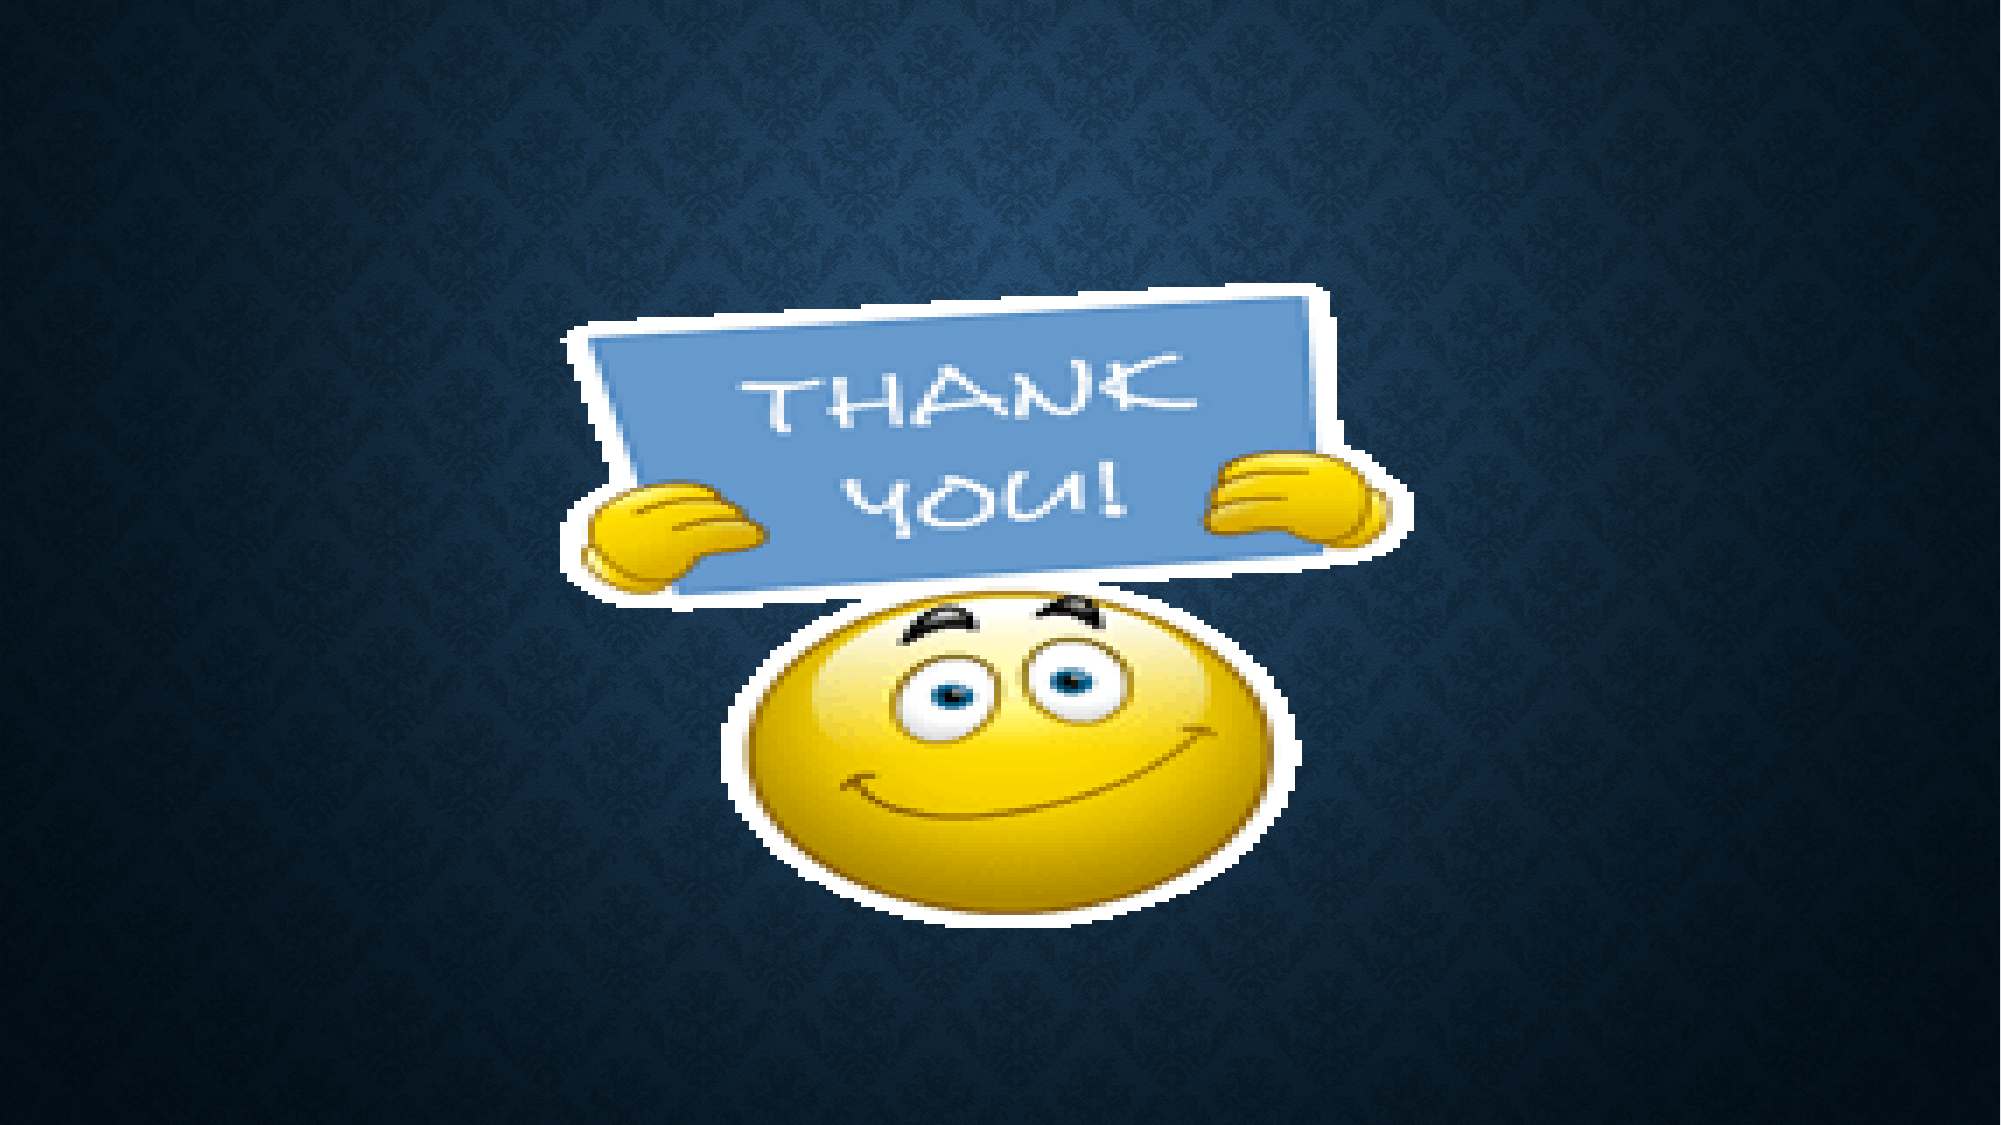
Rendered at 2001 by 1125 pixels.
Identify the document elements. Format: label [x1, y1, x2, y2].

picture [524, 261, 1451, 951]
